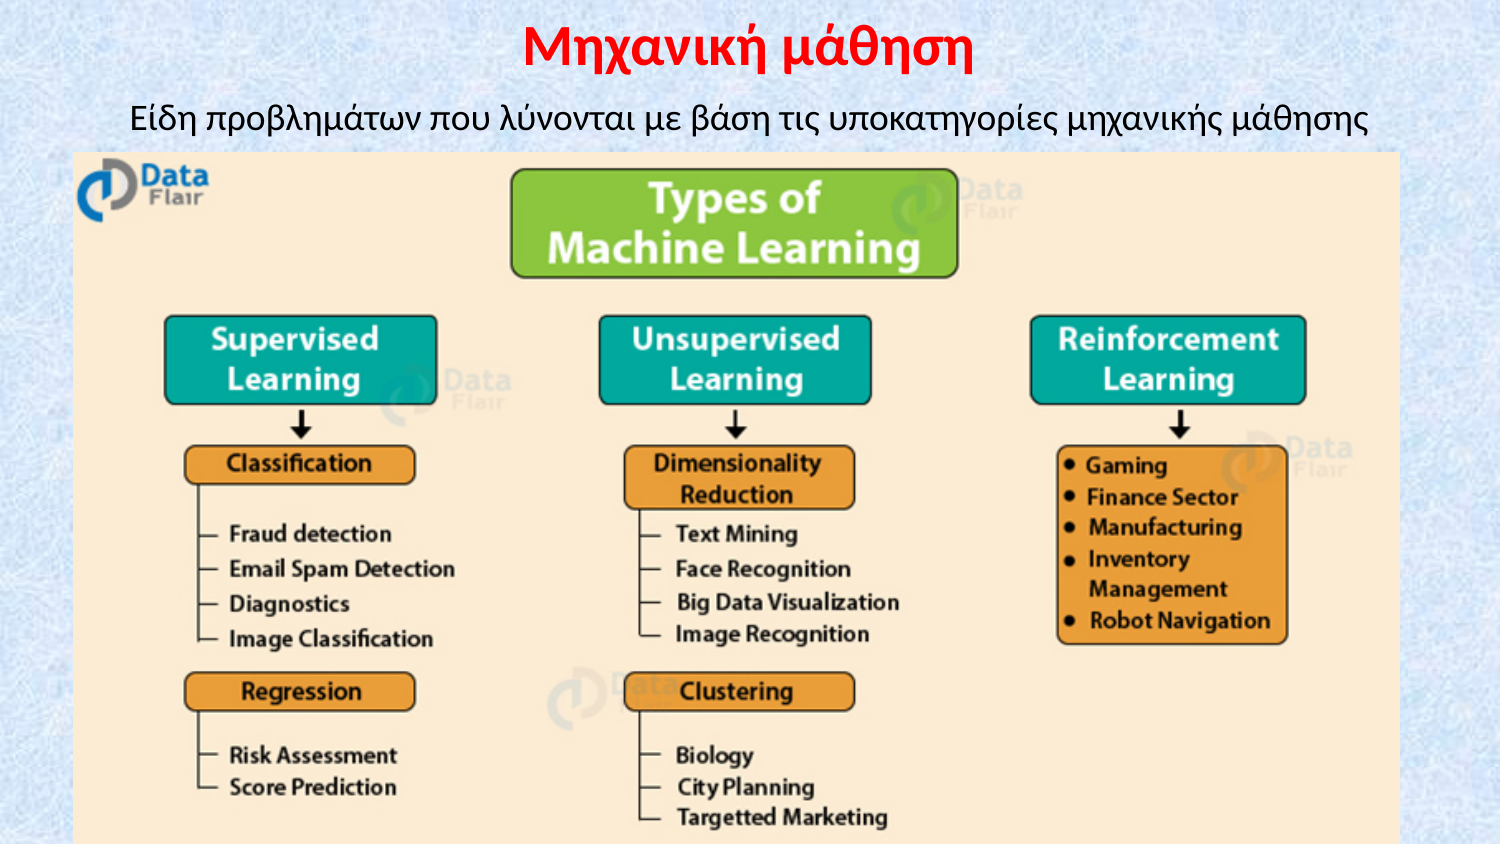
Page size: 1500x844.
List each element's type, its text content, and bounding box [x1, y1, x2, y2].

text_box Μηχανική μάθηση [0, 0, 1500, 85]
picture [0, 146, 1500, 844]
text_box Είδη προβλημάτων που λύνονται με βάση τις υποκατηγορίες μηχανικής μάθησης [0, 85, 1500, 146]
